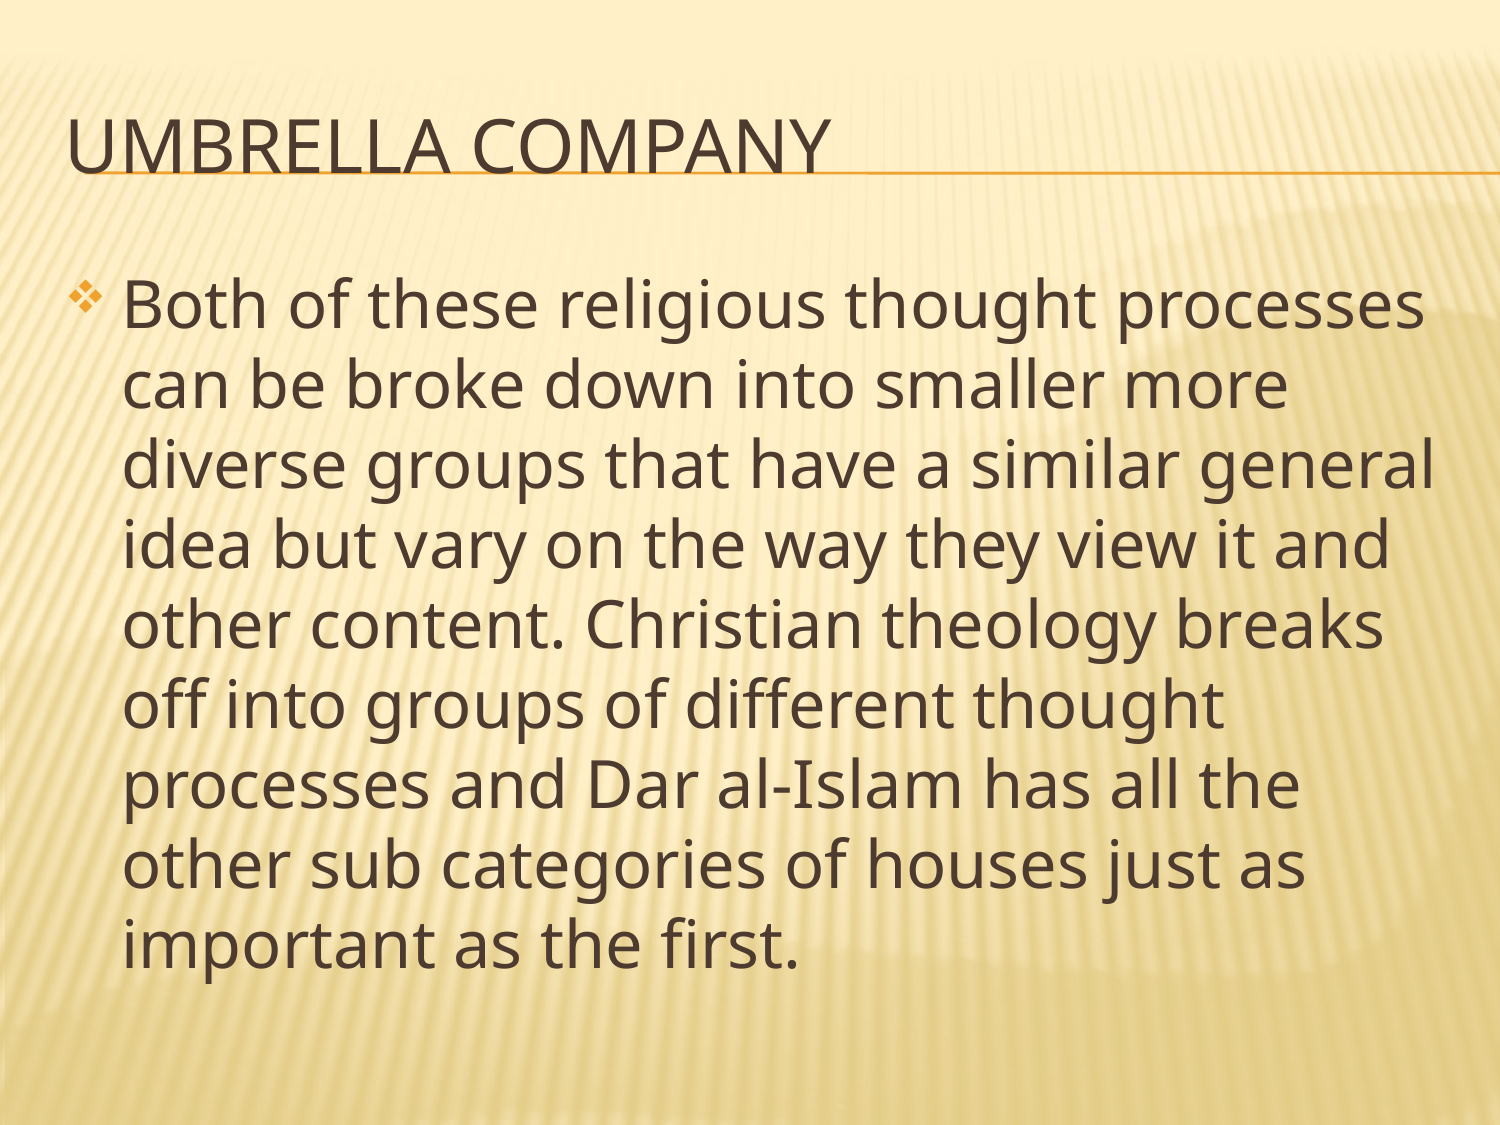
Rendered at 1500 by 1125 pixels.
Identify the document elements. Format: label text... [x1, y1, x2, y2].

title Umbrella company [50, 75, 1475, 213]
list Both of these religious thought processes can be broke down into smaller more diverse groups that have a similar general idea but vary on the way they view it and other content. Christian theology breaks off into groups of different thought processes and Dar al-Islam has all the other sub categories of houses just as important as the first. [50, 254, 1475, 998]
